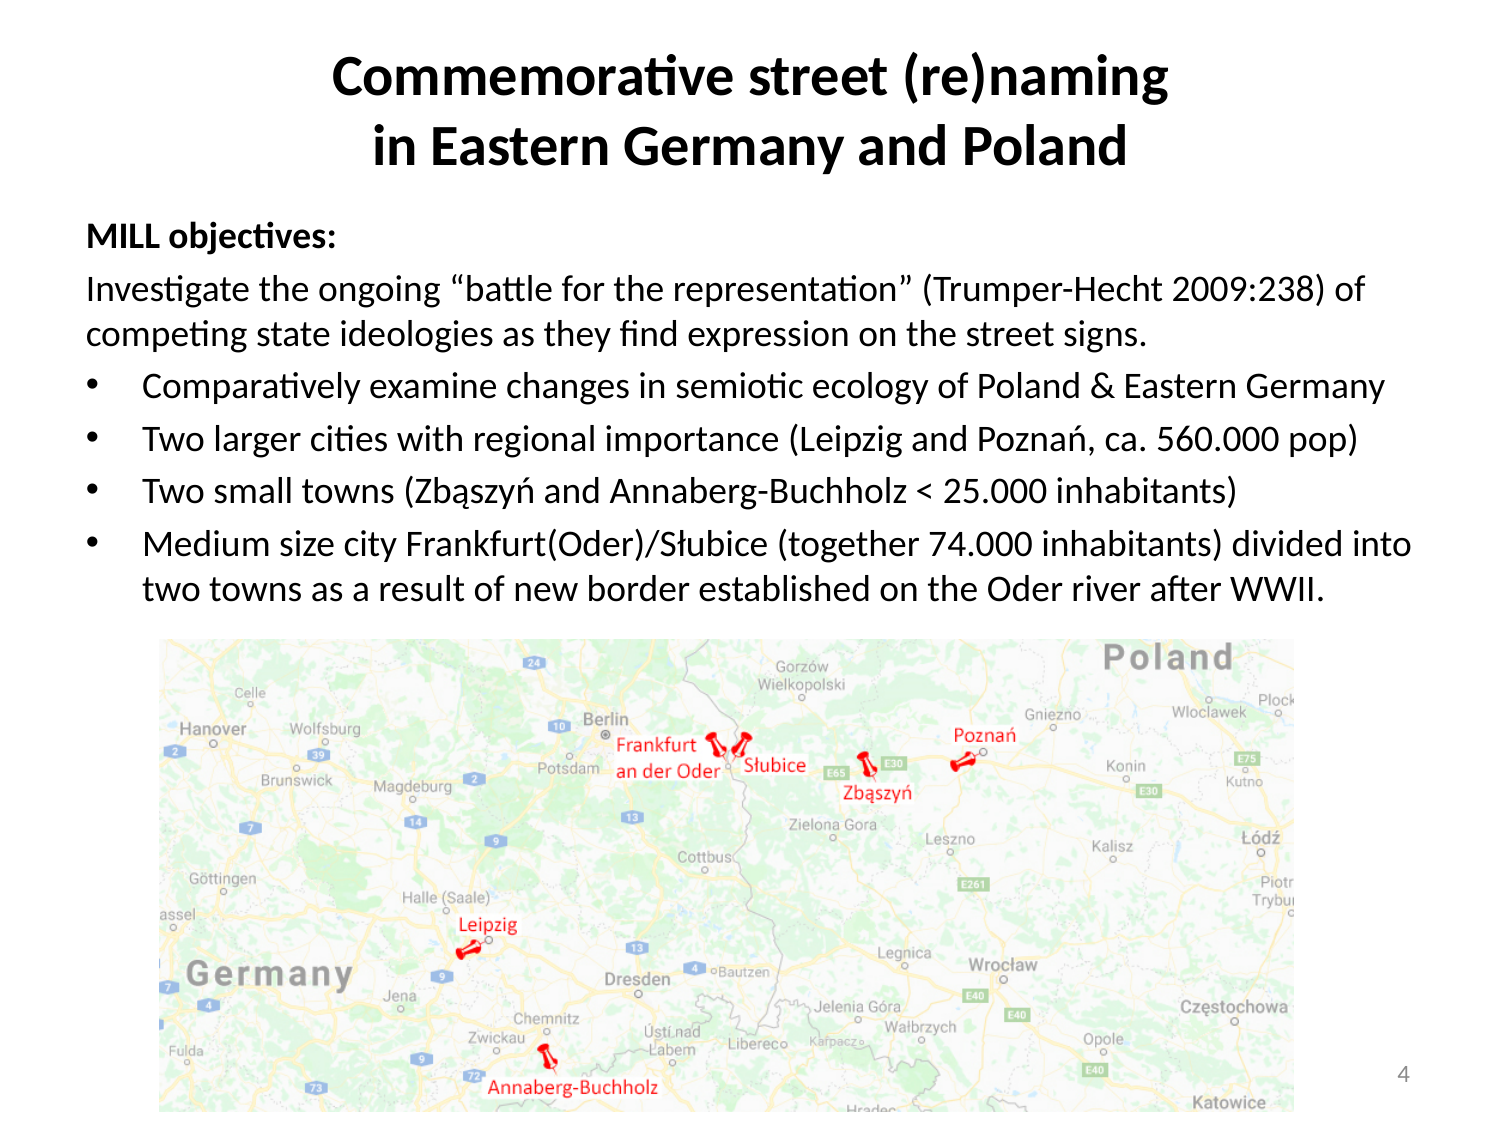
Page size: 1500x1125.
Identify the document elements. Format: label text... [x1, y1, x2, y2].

list MILL objectives: Investigate the ongoing “battle for the representation” (Trumper-Hecht 2009:238) of competing state ideologies as they find expression on the street signs. Comparatively examine changes in semiotic ecology of Poland & Eastern Germany Two larger cities with regional importance (Leipzig and Poznań, ca. 560.000 pop) Two small towns (Zbąszyń and Annaberg-Buchholz < 25.000 inhabitants) Medium size city Frankfurt(Oder)/Słubice (together 74.000 inhabitants) divided into two towns as a result of new border established on the Oder river after WWII. [70, 203, 1495, 1112]
slide_number 4 [1298, 1042, 1425, 1103]
picture [159, 639, 1294, 1112]
text_box Commemorative street (re)naming in Eastern Germany and Poland [147, 29, 1354, 185]
